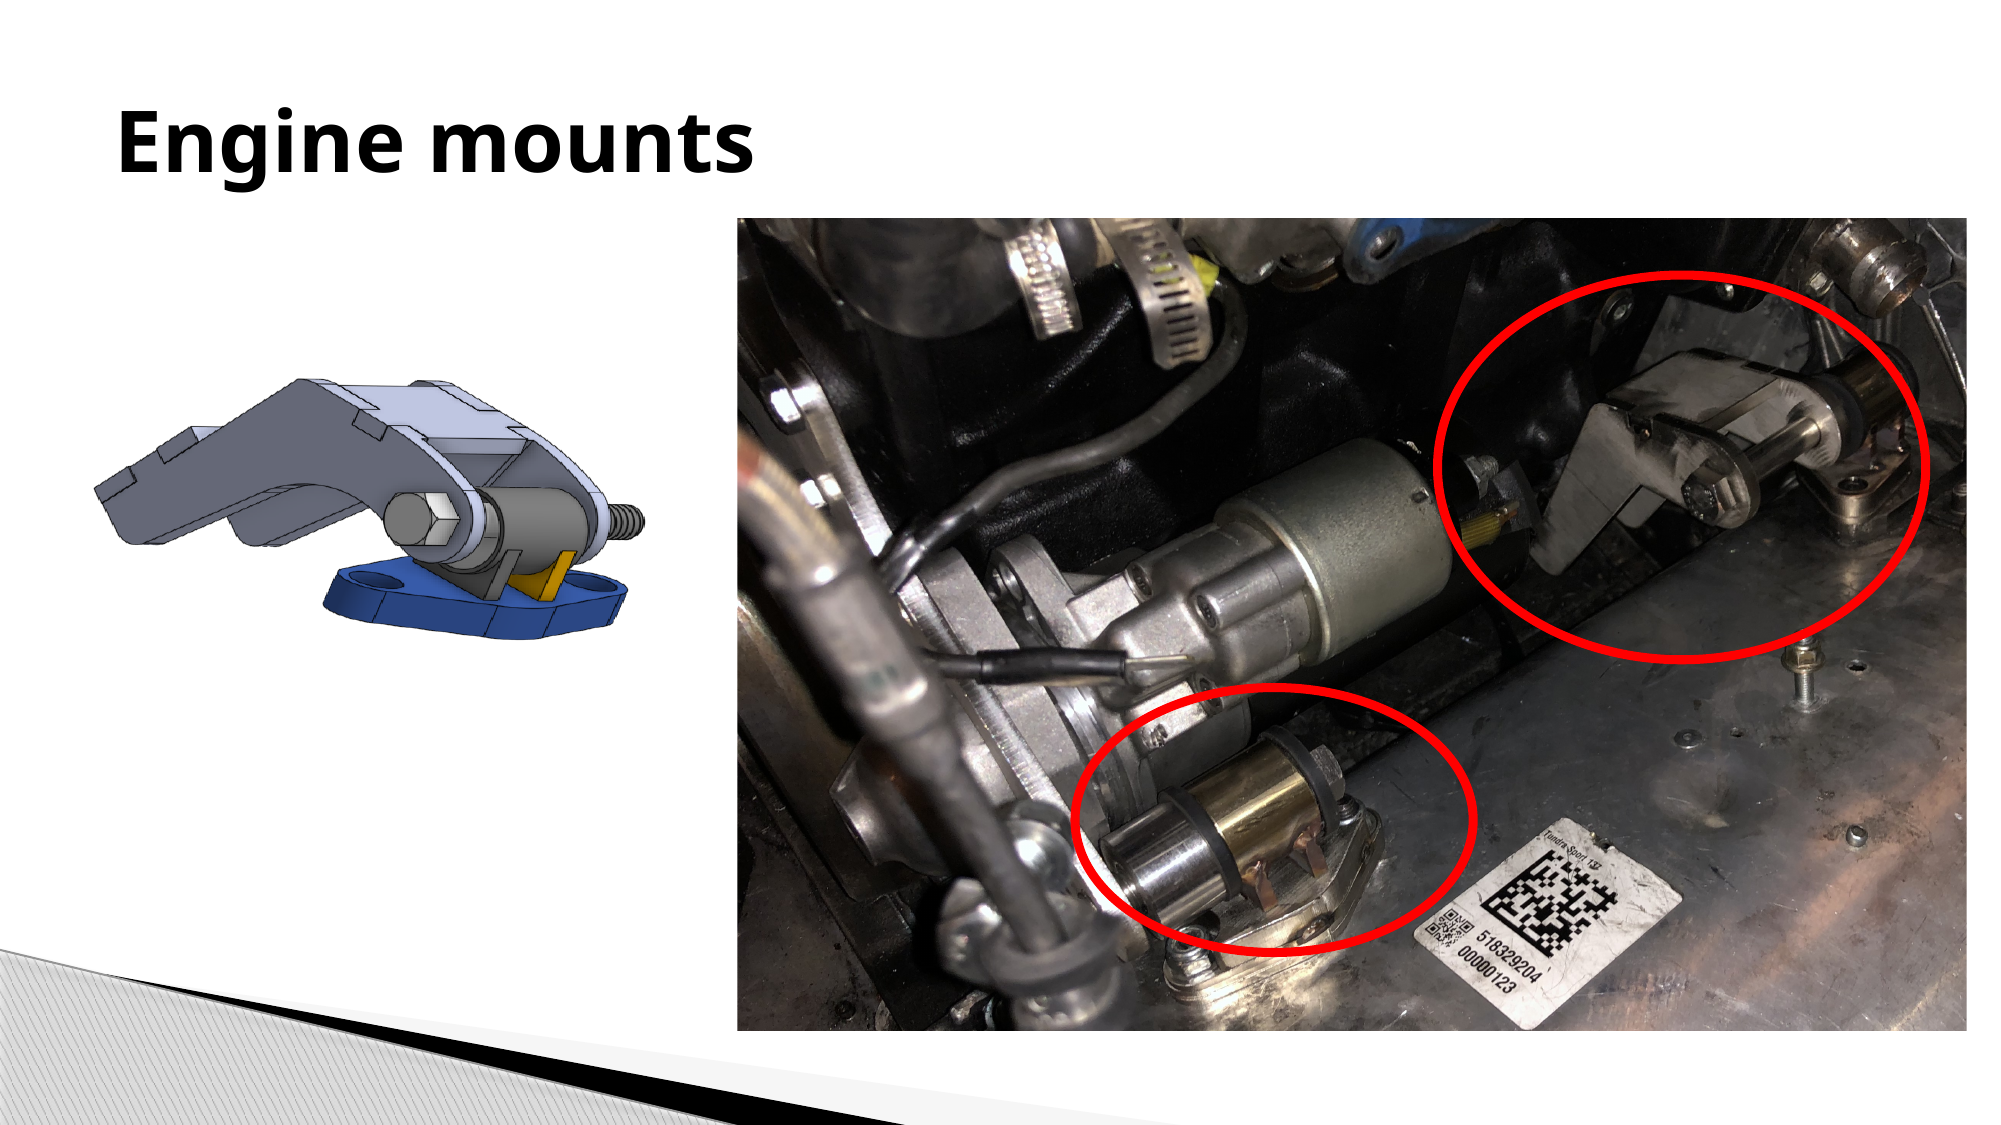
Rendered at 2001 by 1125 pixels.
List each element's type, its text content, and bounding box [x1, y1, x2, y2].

picture [737, 218, 1967, 1032]
title Engine mounts [99, 45, 1900, 233]
picture [74, 349, 663, 660]
